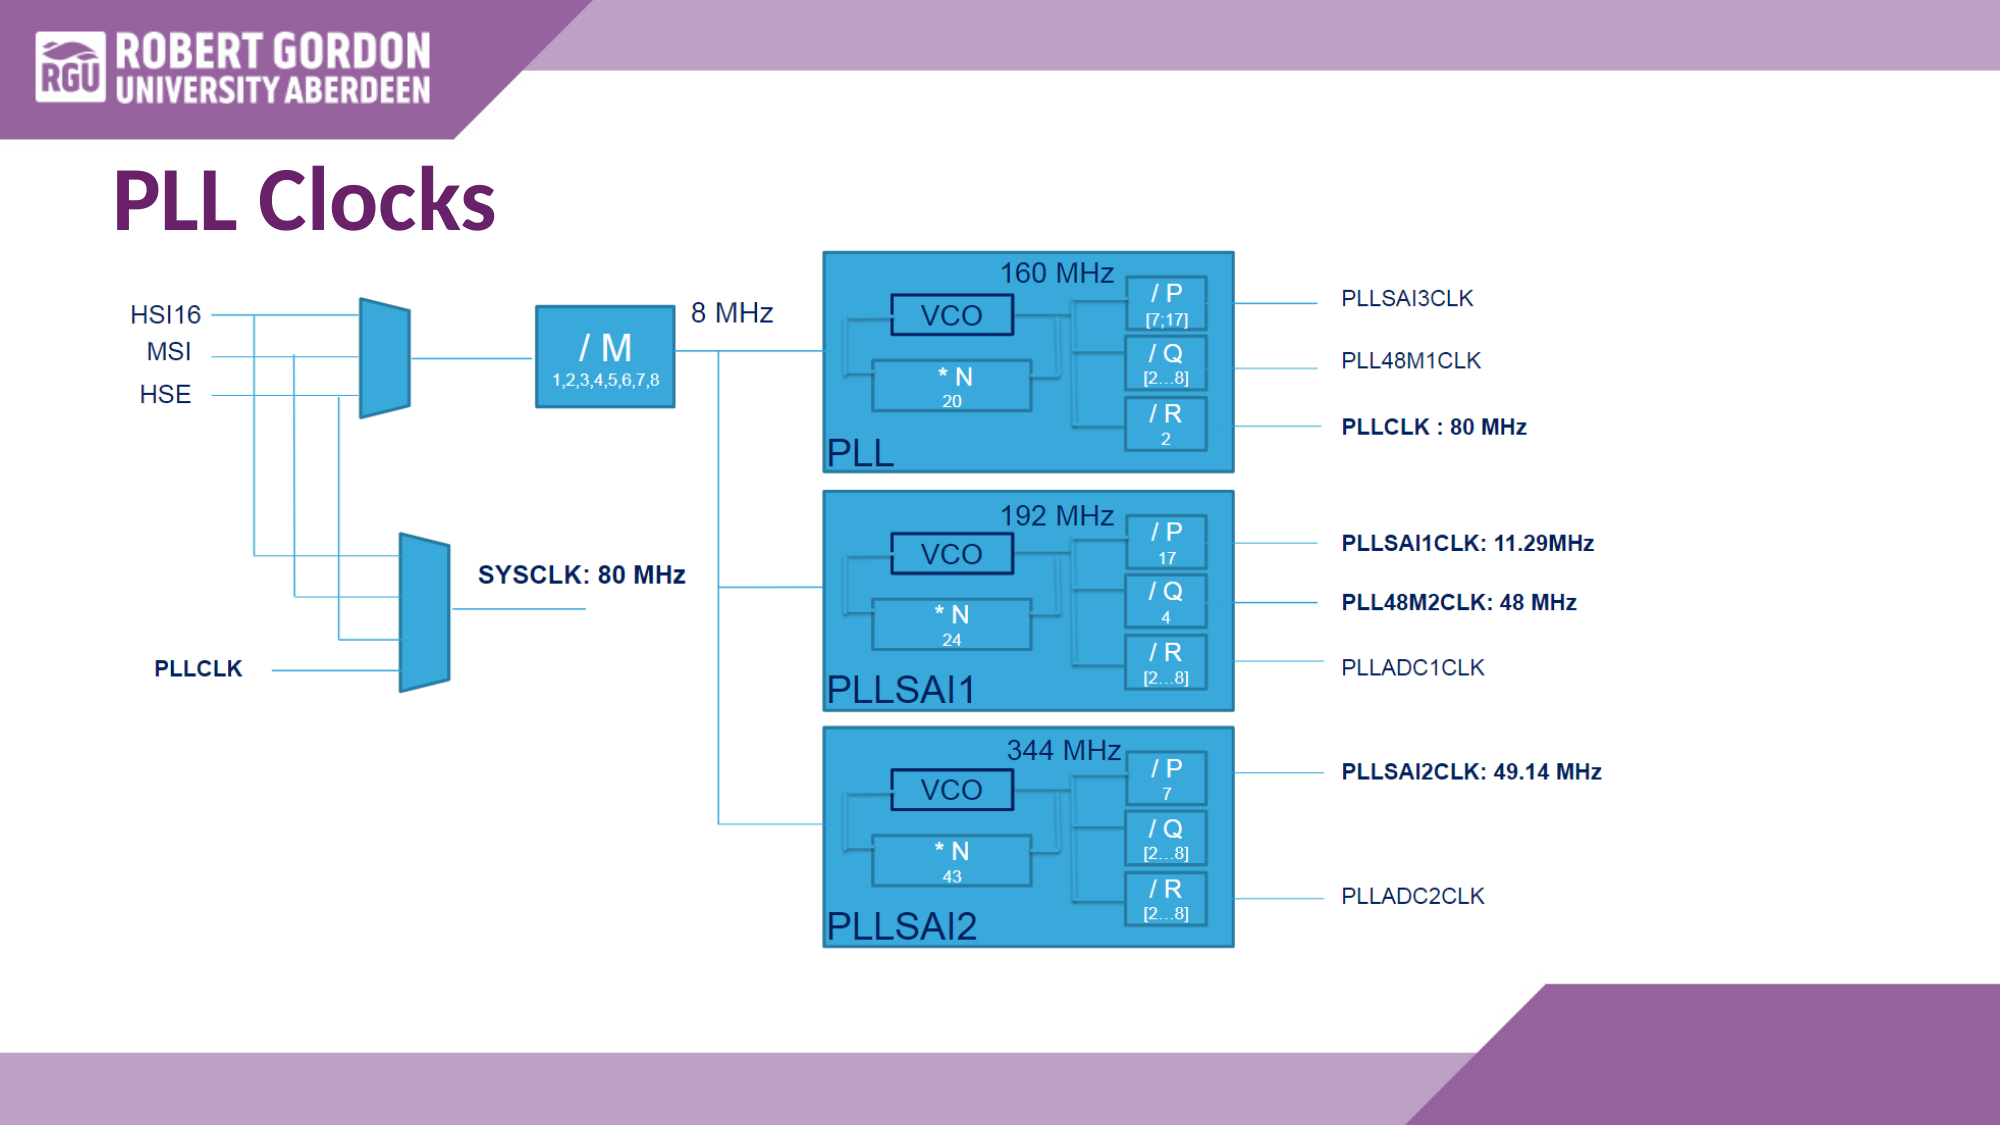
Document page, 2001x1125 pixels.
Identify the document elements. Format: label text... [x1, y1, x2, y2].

title PLL Clocks [97, 143, 1823, 350]
picture [0, 0, 2000, 1125]
